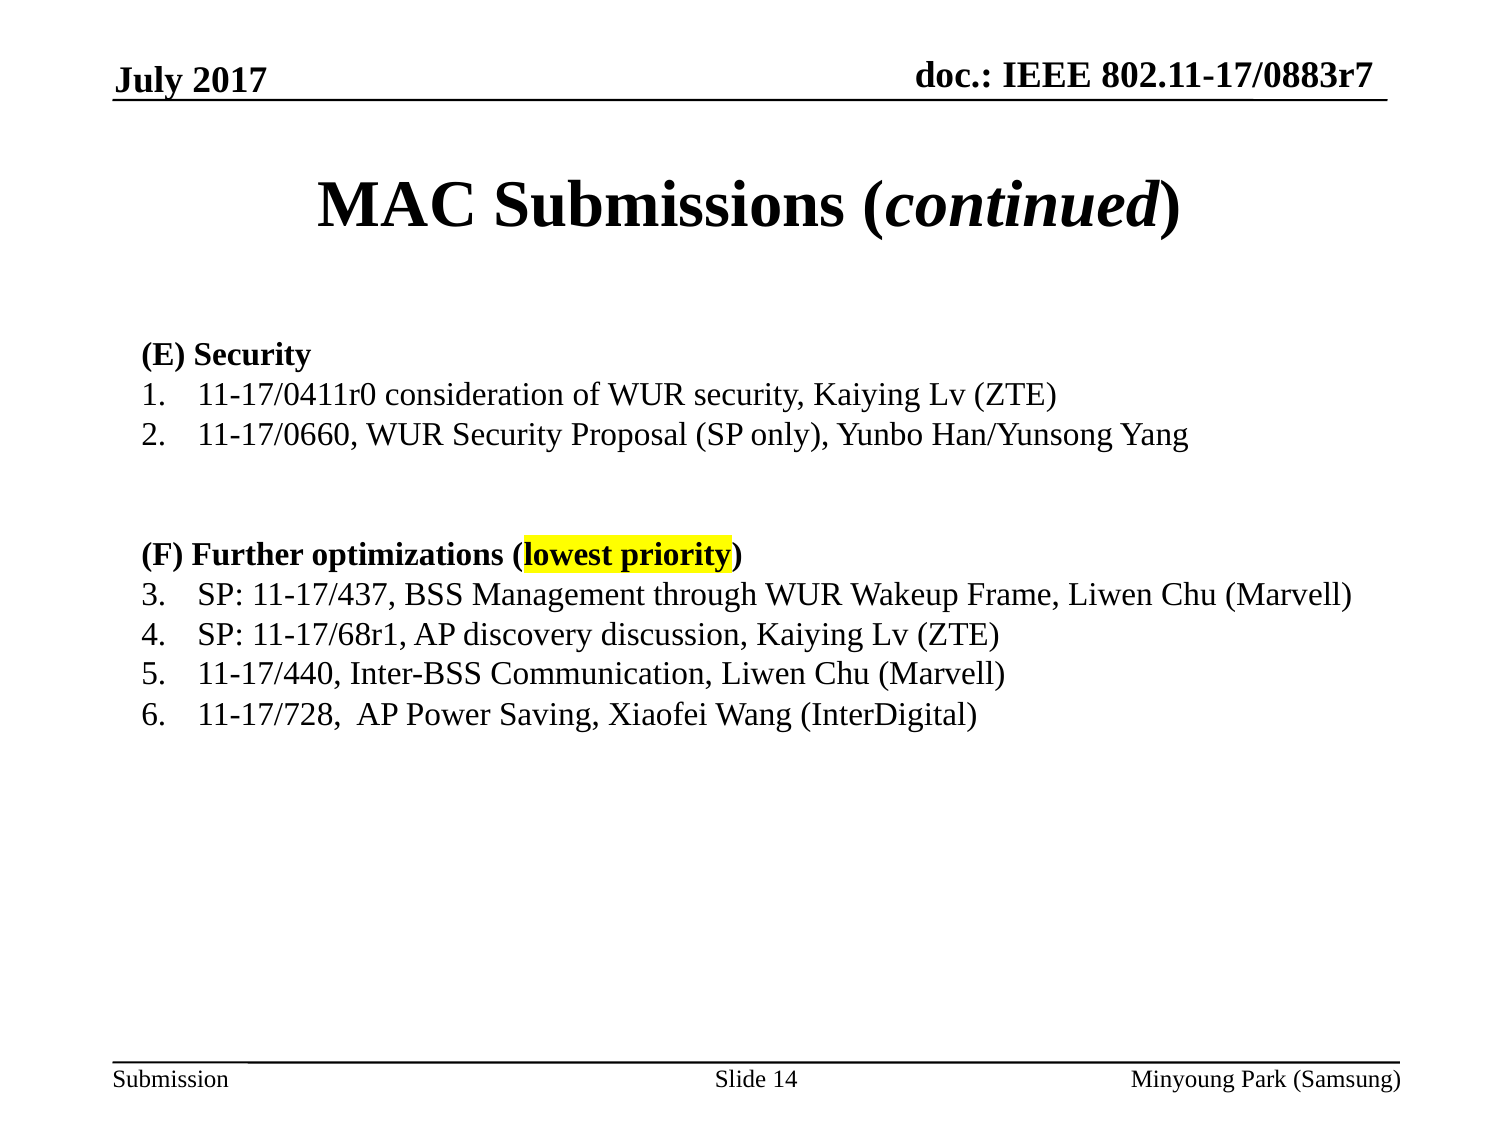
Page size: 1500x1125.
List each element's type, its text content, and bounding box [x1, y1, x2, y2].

title MAC Submissions (continued) [112, 112, 1388, 288]
footer Minyoung Park (Samsung) [949, 1061, 1402, 1093]
text_box (E) Security 11-17/0411r0 consideration of WUR security, Kaiying Lv (ZTE) 11-17/0660, WUR Security Proposal (SP only), Yunbo Han/Yunsong Yang (F) Further optimizations (lowest priority) SP: 11-17/437, BSS Management through WUR Wakeup Frame, Liwen Chu (Marvell) SP: 11-17/68r1, AP discovery discussion, Kaiying Lv (ZTE) 11-17/440, Inter-BSS Communication, Liwen Chu (Marvell) 11-17/728, AP Power Saving, Xiaofei Wang (InterDigital) [126, 324, 1402, 779]
slide_number Slide 14 [712, 1061, 800, 1093]
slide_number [114, 54, 374, 101]
